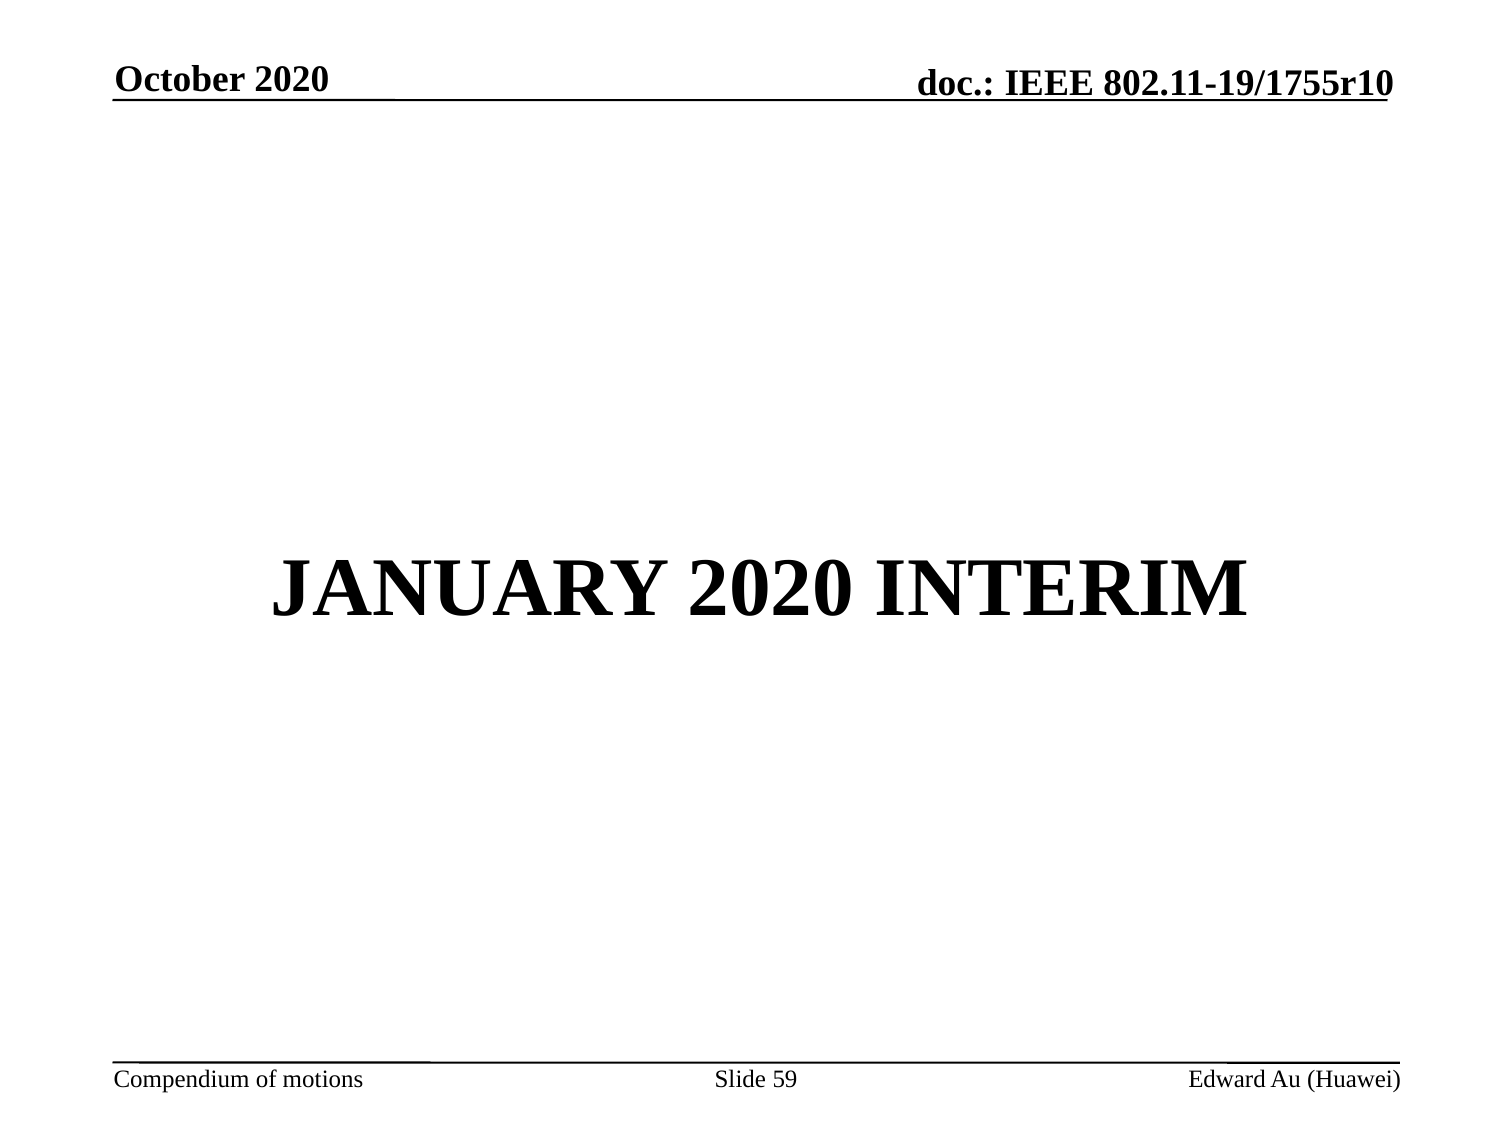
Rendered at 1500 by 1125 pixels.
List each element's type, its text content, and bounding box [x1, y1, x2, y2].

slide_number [114, 54, 423, 100]
title JANUARY 2020 INTERIM [122, 524, 1398, 701]
slide_number Slide 59 [712, 1061, 800, 1123]
footer Edward Au (Huawei) [878, 1061, 1402, 1093]
